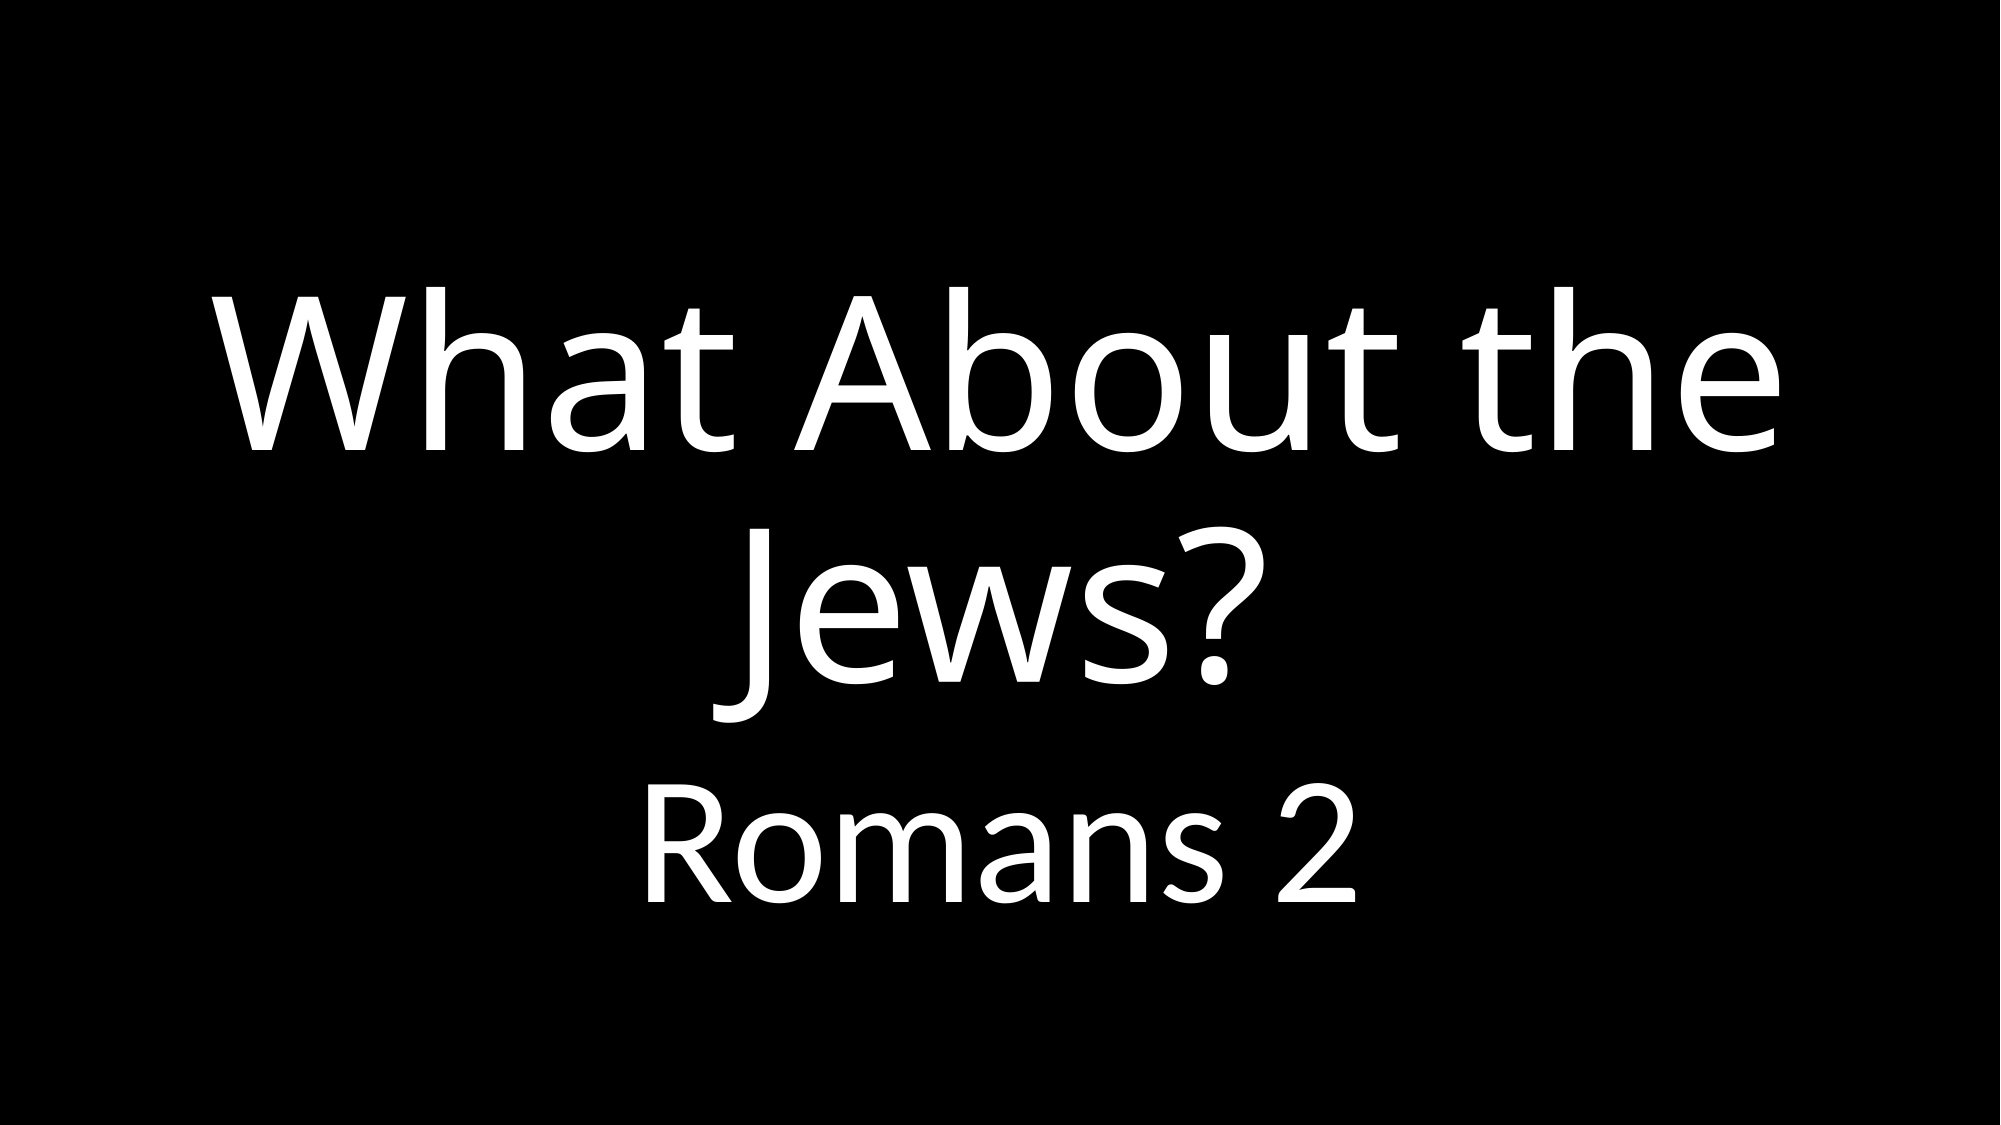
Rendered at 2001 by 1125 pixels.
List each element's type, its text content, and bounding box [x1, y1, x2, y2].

subtitle Romans 2 [0, 736, 2000, 1009]
title What About the Jews? [0, 47, 2000, 736]
